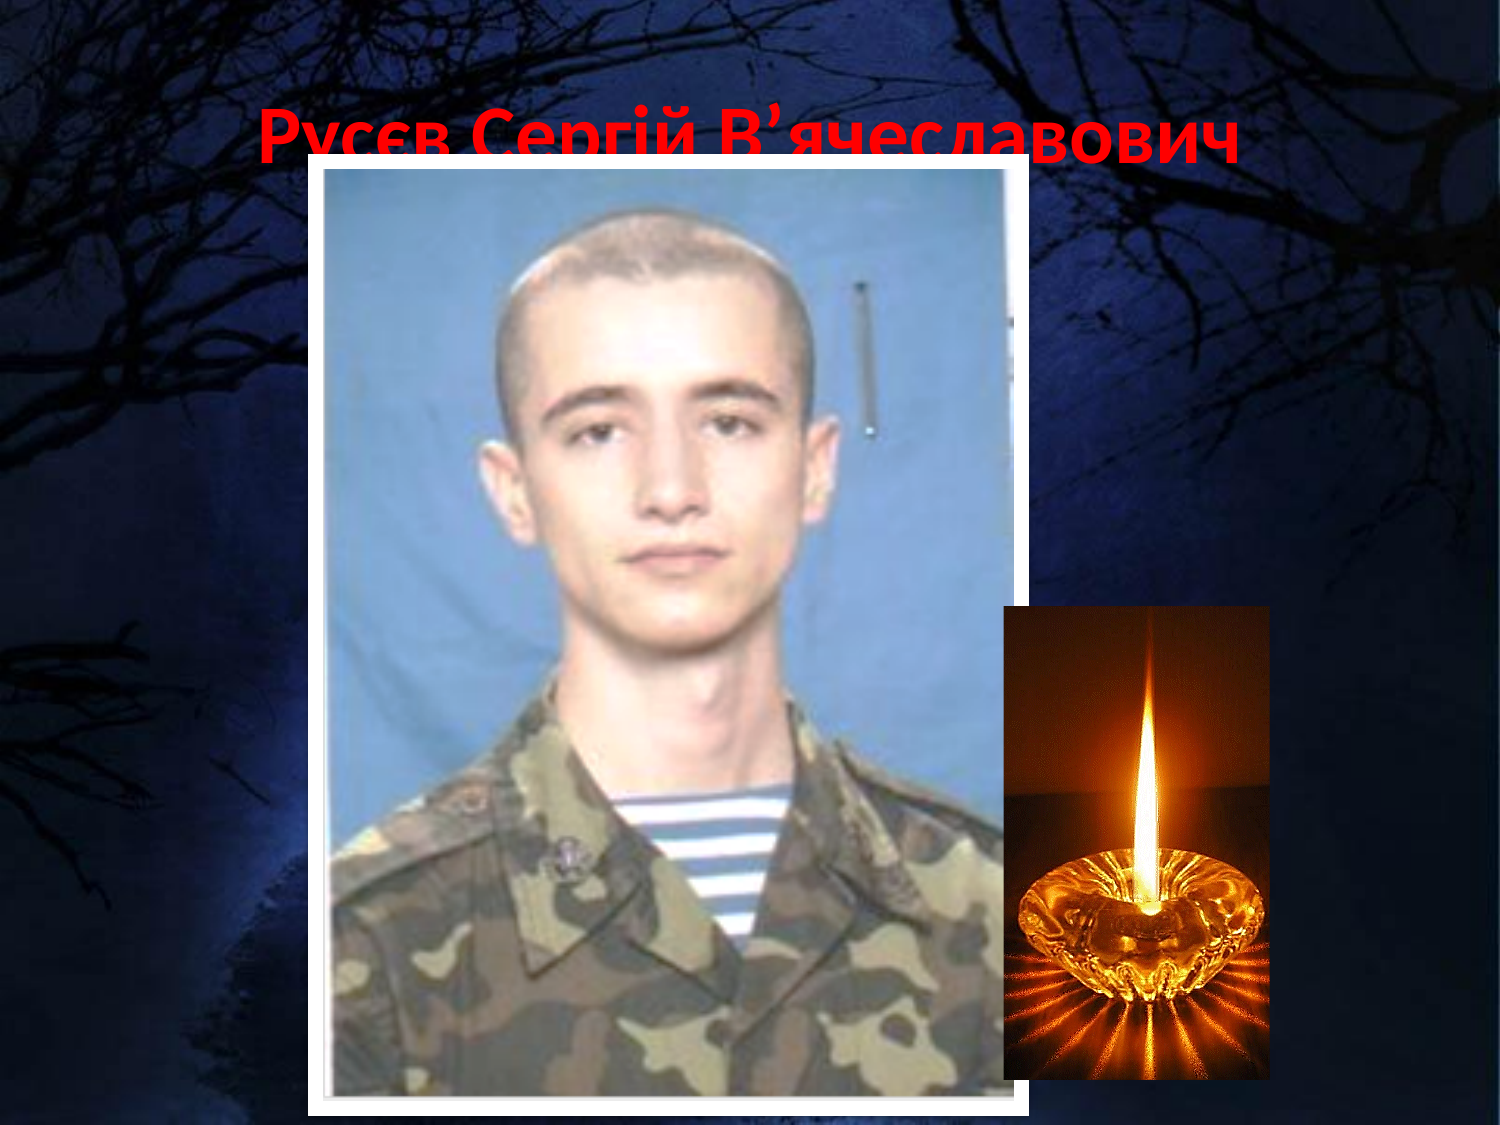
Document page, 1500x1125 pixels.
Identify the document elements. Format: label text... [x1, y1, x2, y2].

picture [0, 0, 1500, 1125]
title Русєв Сергій В’ячеславович [77, 41, 1424, 231]
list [322, 168, 1015, 1102]
